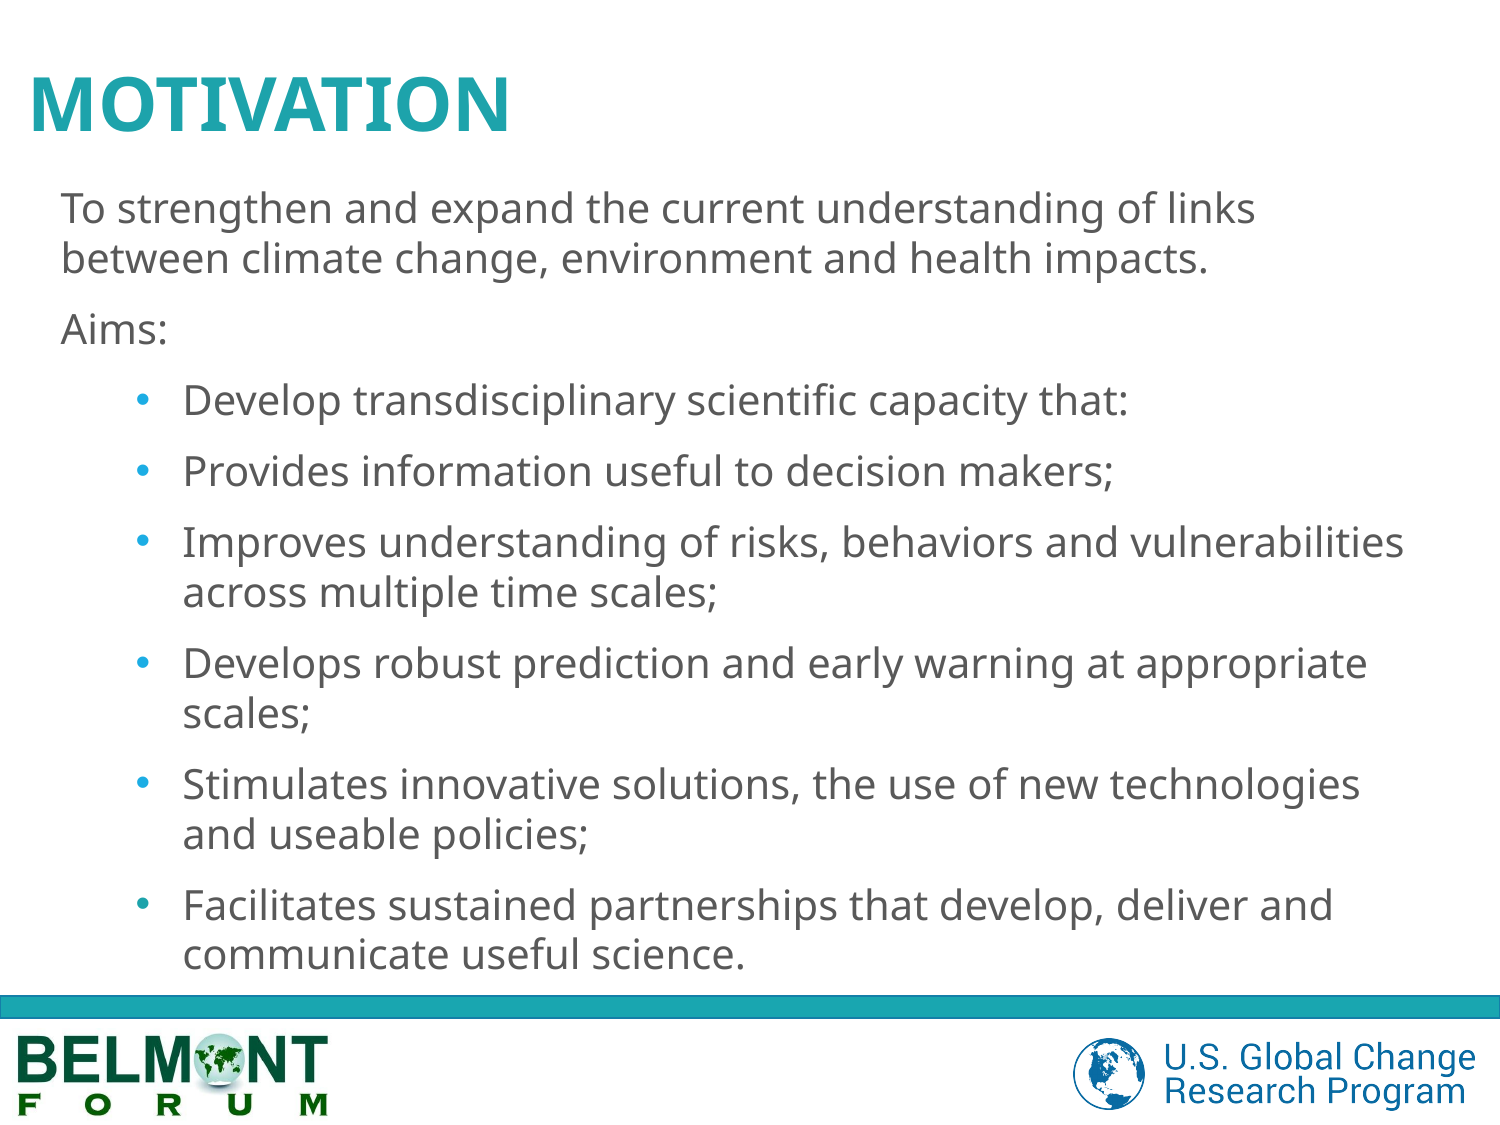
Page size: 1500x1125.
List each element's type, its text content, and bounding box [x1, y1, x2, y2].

title MOTIVATION [12, 39, 1307, 175]
text_box To strengthen and expand the current understanding of links between climate change, environment and health impacts. Aims: Develop transdisciplinary scientific capacity that: Provides information useful to decision makers; Improves understanding of risks, behaviors and vulnerabilities across multiple time scales; Develops robust prediction and early warning at appropriate scales; Stimulates innovative solutions, the use of new technologies and useable policies; Facilitates sustained partnerships that develop, deliver and communicate useful science. [45, 174, 1429, 965]
text_box [0, 995, 1500, 1019]
picture [12, 1028, 332, 1121]
picture [1073, 1038, 1475, 1111]
